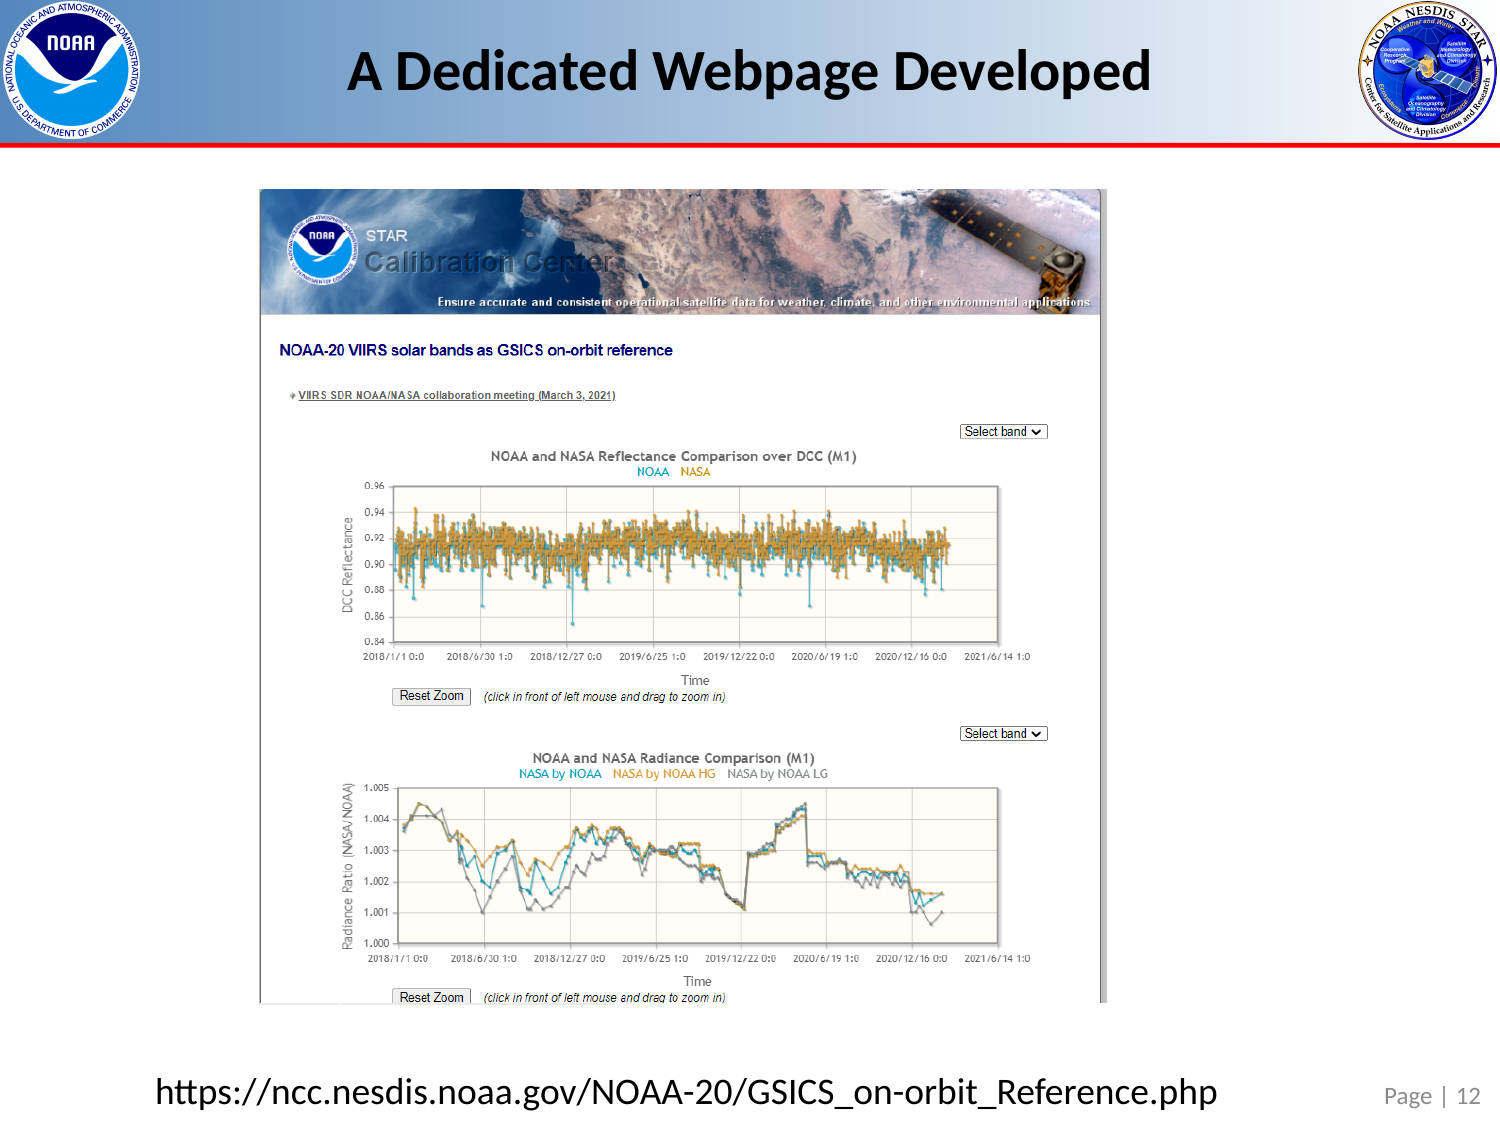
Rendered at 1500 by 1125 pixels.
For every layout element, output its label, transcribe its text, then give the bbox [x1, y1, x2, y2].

picture [259, 189, 1107, 1005]
title A Dedicated Webpage Developed [75, 0, 1425, 135]
picture [3, 1, 140, 139]
picture [1358, 1, 1497, 140]
text_box https://ncc.nesdis.noaa.gov/NOAA-20/GSICS_on-orbit_Reference.php [140, 1059, 1439, 1120]
slide_number Page | 12 [1146, 1065, 1497, 1125]
